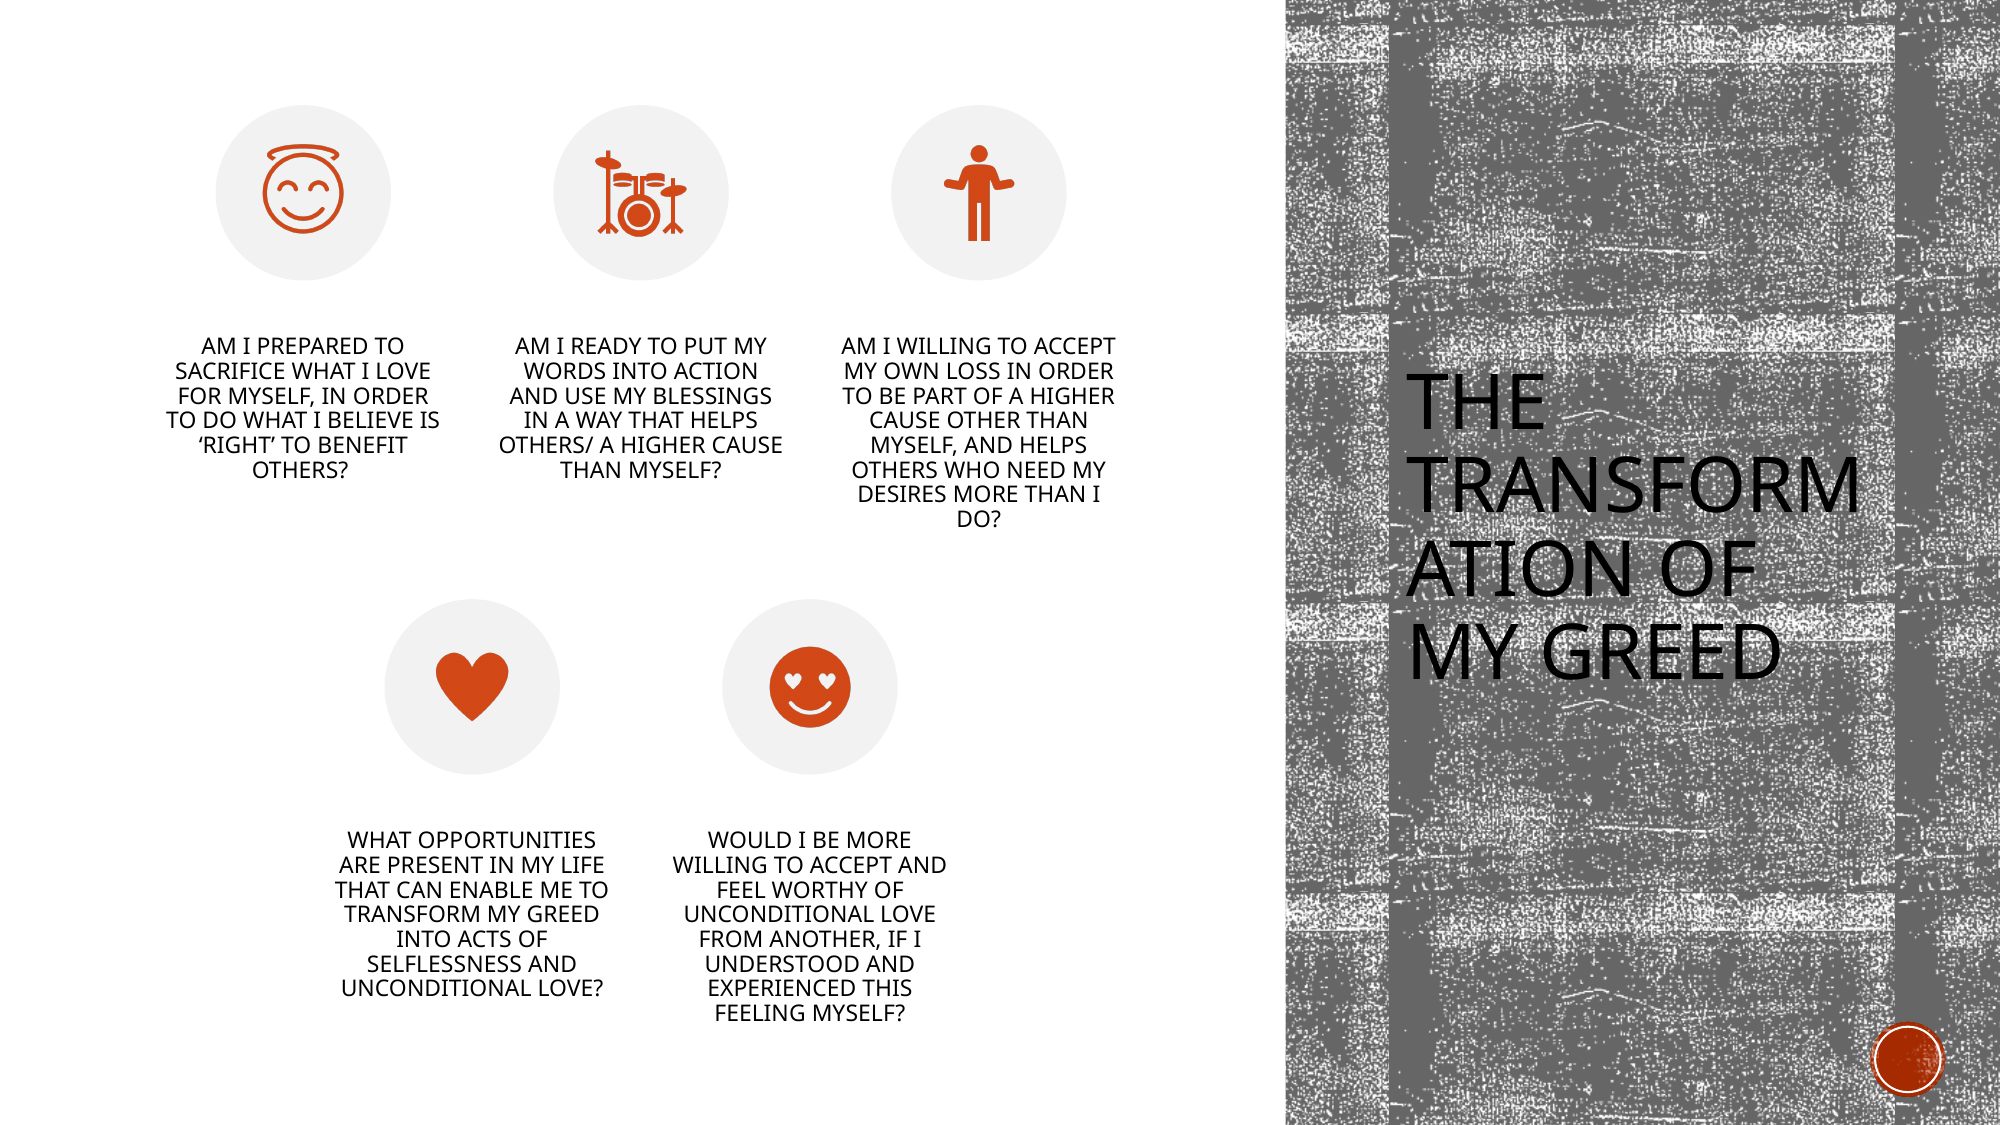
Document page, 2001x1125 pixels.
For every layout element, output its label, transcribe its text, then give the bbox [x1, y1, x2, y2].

title The Transformation of my Greed [1391, 104, 1891, 955]
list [105, 108, 1178, 1020]
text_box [1872, 1024, 1944, 1096]
text_box [1284, 0, 2000, 1125]
